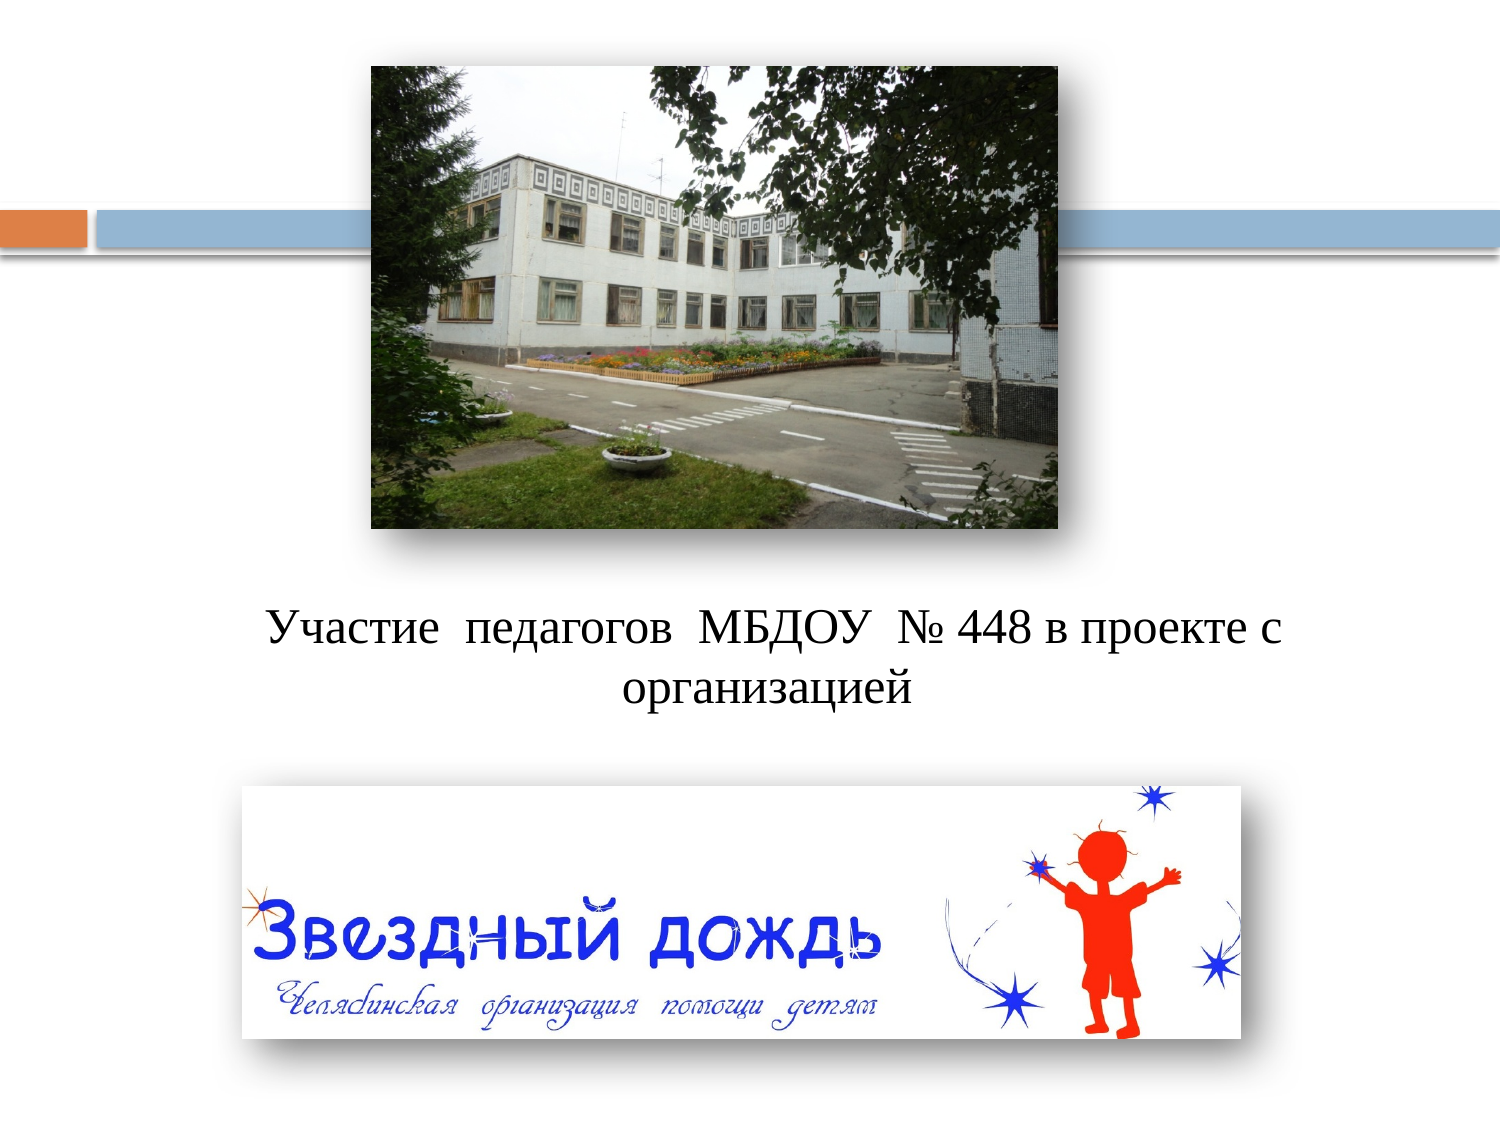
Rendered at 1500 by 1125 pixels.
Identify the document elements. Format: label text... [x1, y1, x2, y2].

picture [241, 786, 1242, 1039]
picture [371, 66, 1058, 530]
text_box Участие педагогов МБДОУ № 448 в проекте с организацией [159, 586, 1388, 721]
